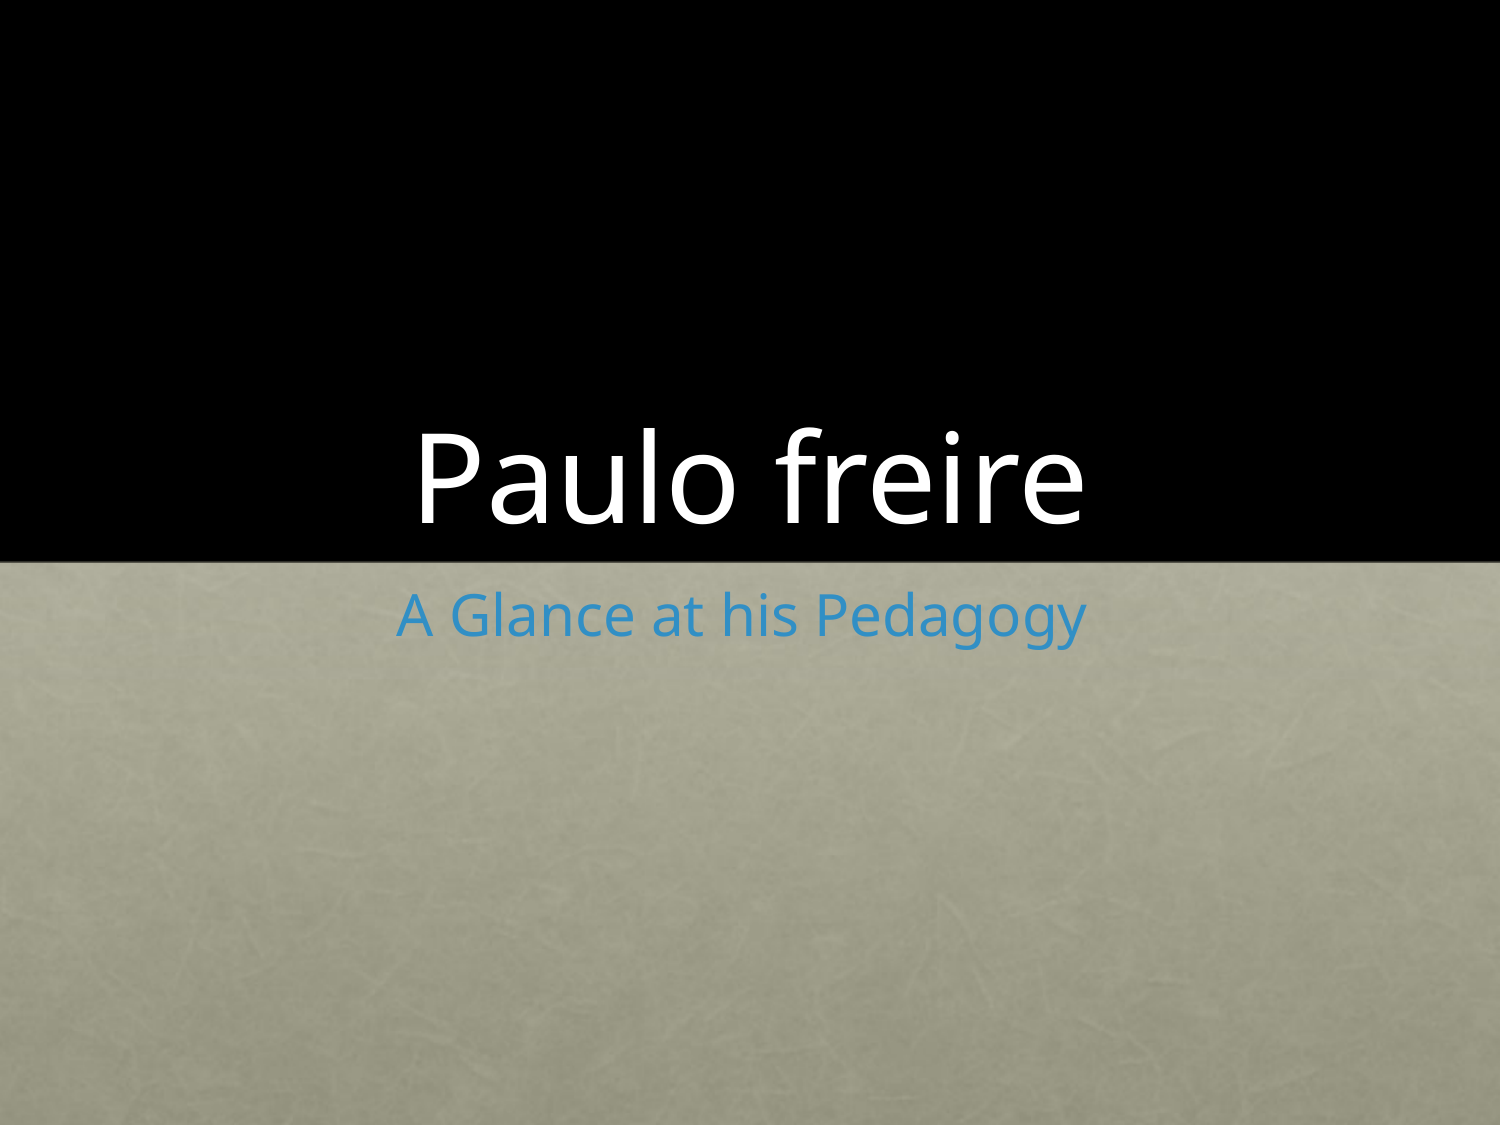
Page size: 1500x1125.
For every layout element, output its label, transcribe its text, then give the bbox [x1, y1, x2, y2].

picture [0, 541, 1500, 1125]
subtitle A Glance at his Pedagogy [127, 570, 1372, 859]
title Paulo freire [127, 314, 1372, 556]
